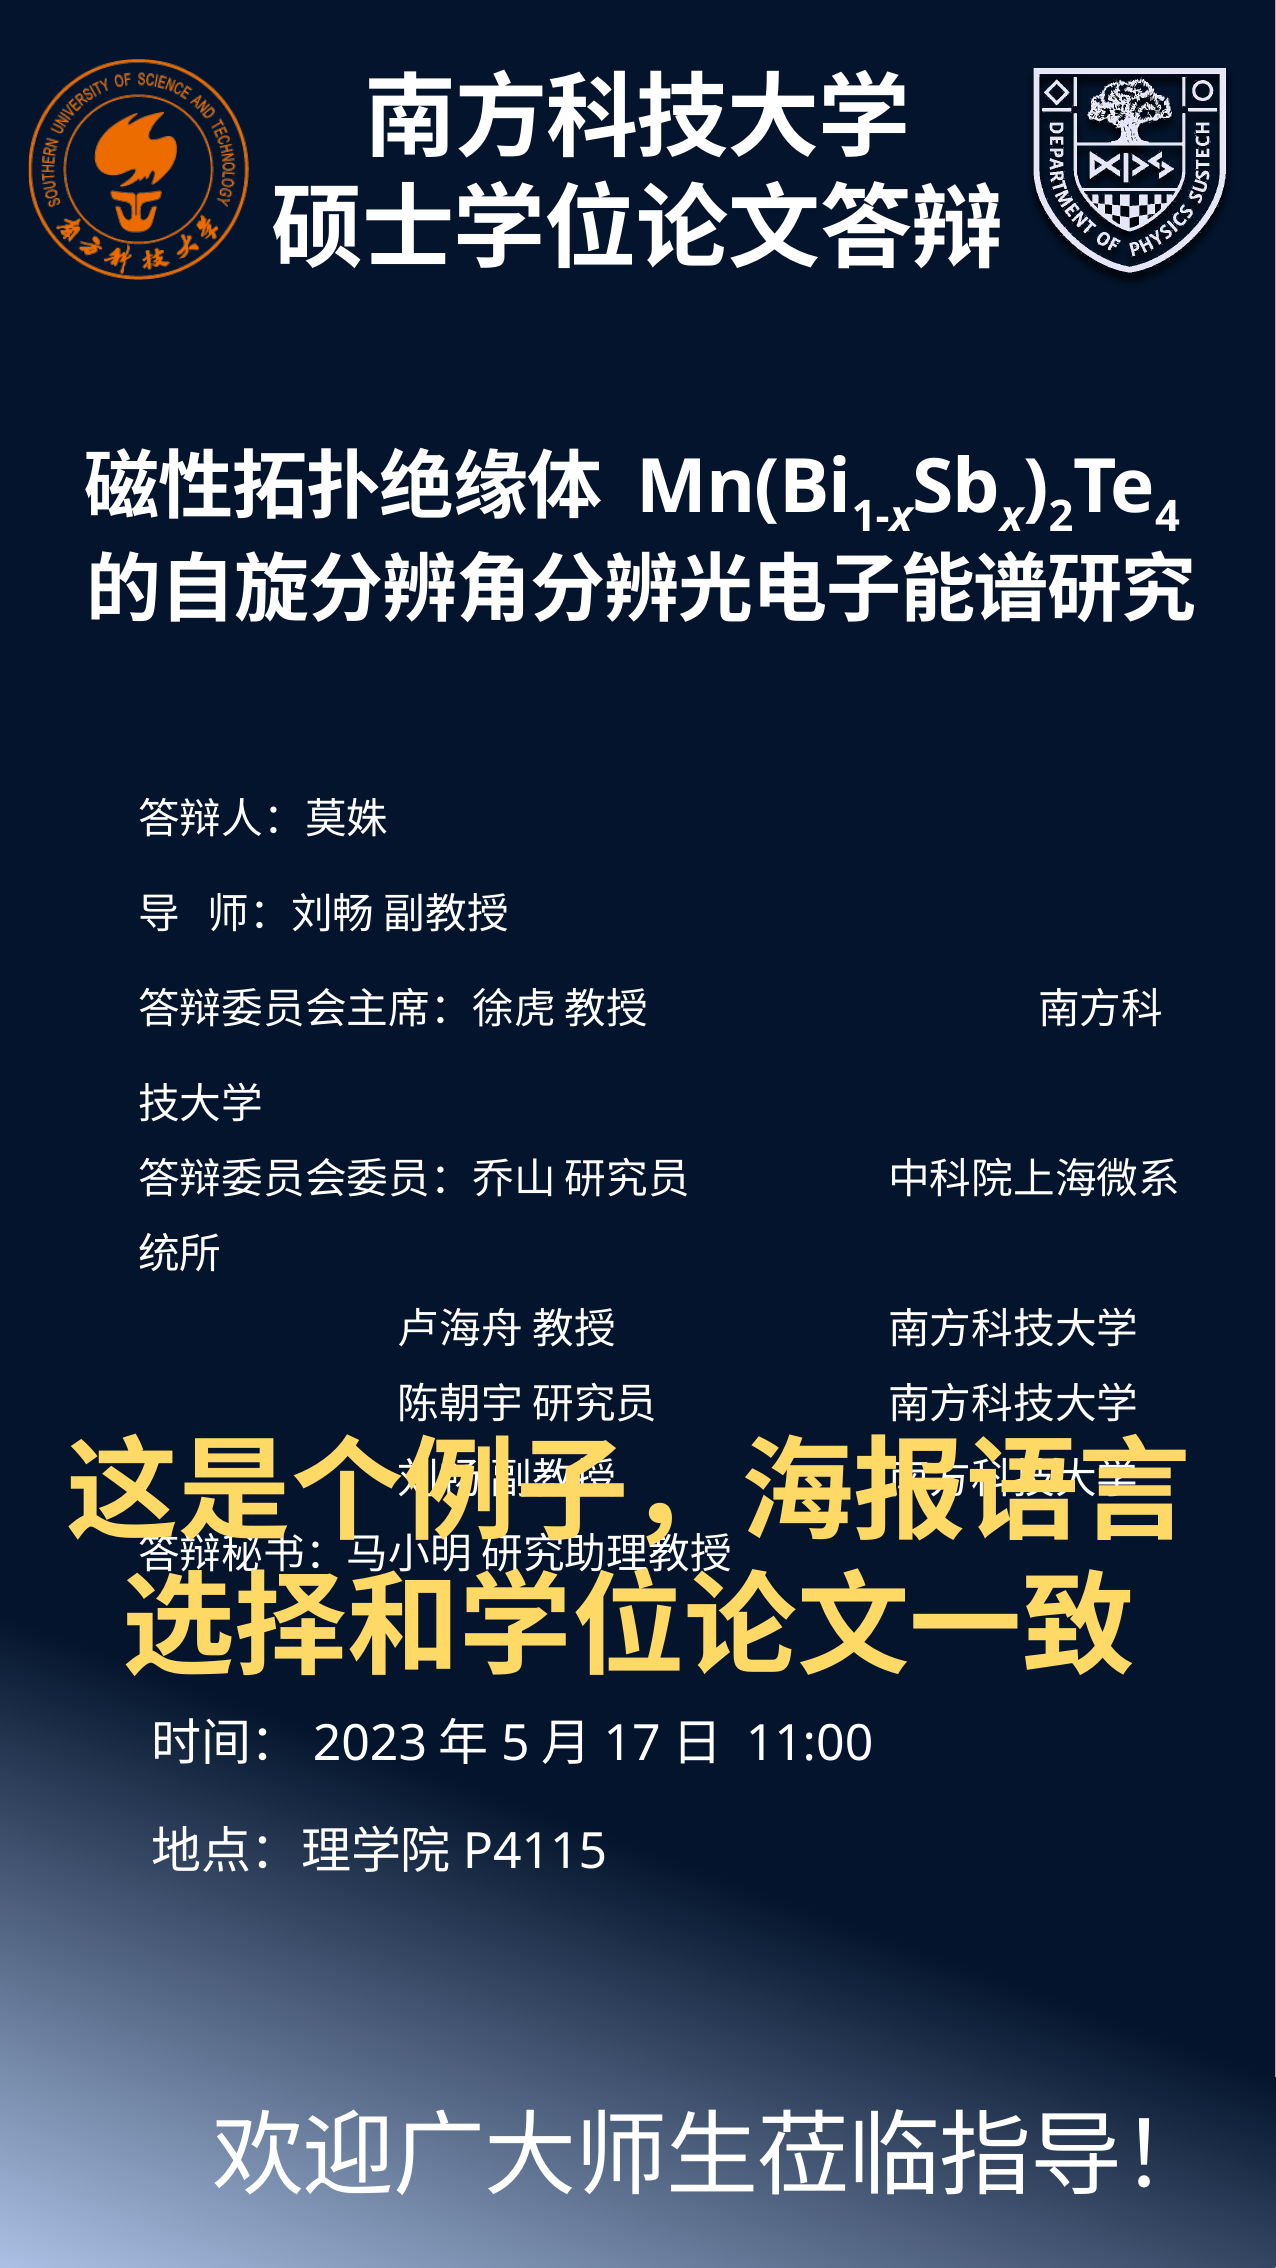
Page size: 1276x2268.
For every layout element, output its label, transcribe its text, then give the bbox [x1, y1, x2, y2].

picture [28, 59, 263, 280]
picture [1021, 50, 1240, 290]
text_box 答辩人：莫姝 导 师：刘畅 副教授 答辩委员会主席：徐虎 教授 南方科技大学 答辩委员会委员：乔山 研究员 中科院上海微系统所 卢海舟 教授 南方科技大学 陈朝宇 研究员 南方科技大学 刘畅 副教授 南方科技大学 答辩秘书：马小明 研究助理教授 [123, 739, 1208, 1410]
text_box 南方科技大学 硕士学位论文答辩 [255, 50, 1020, 286]
text_box 这是个例子，海报语言选择和学位论文一致 [50, 1410, 1208, 1696]
text_box 时间：2023年5月17日 11:00 地点：理学院P4115 [136, 1696, 1148, 1886]
text_box 磁性拓扑绝缘体 Mn(Bi1-xSbx)2Te4 的自旋分辨角分辨光电子能谱研究 [0, 430, 1276, 638]
text_box 欢迎广大师生莅临指导！ [186, 2088, 1148, 2214]
